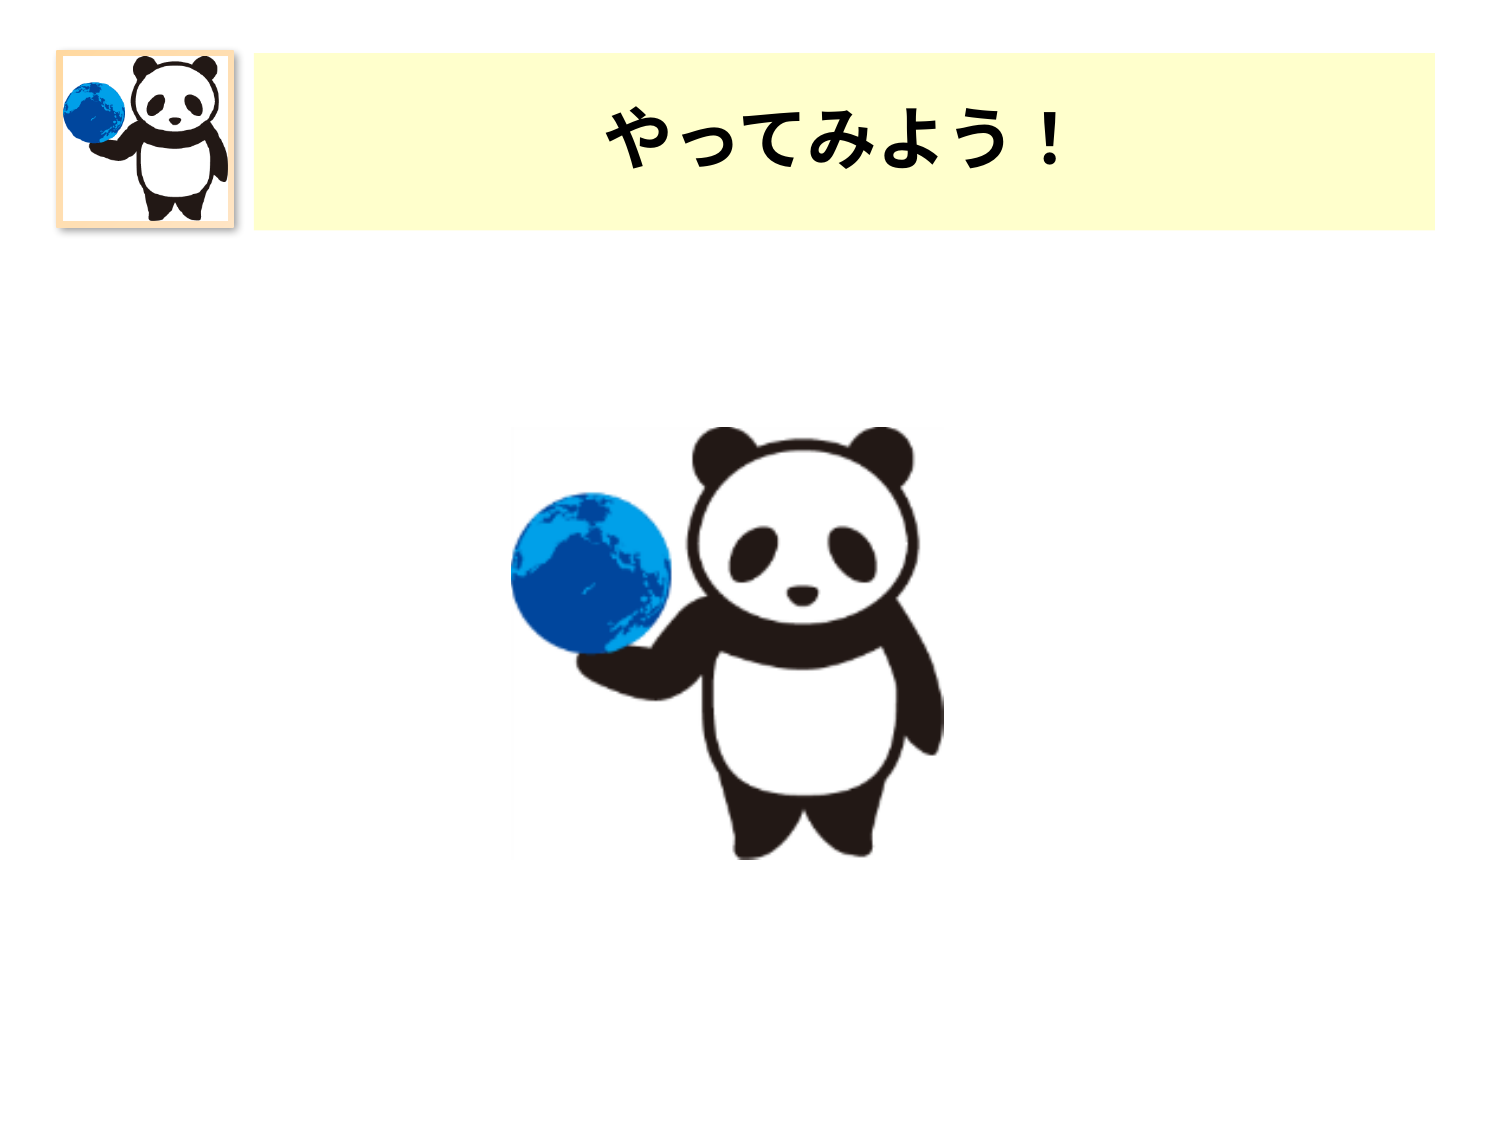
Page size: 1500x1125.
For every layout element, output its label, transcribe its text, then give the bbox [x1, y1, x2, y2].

picture [63, 56, 228, 221]
title やってみよう！ [253, 53, 1435, 231]
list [511, 427, 944, 860]
